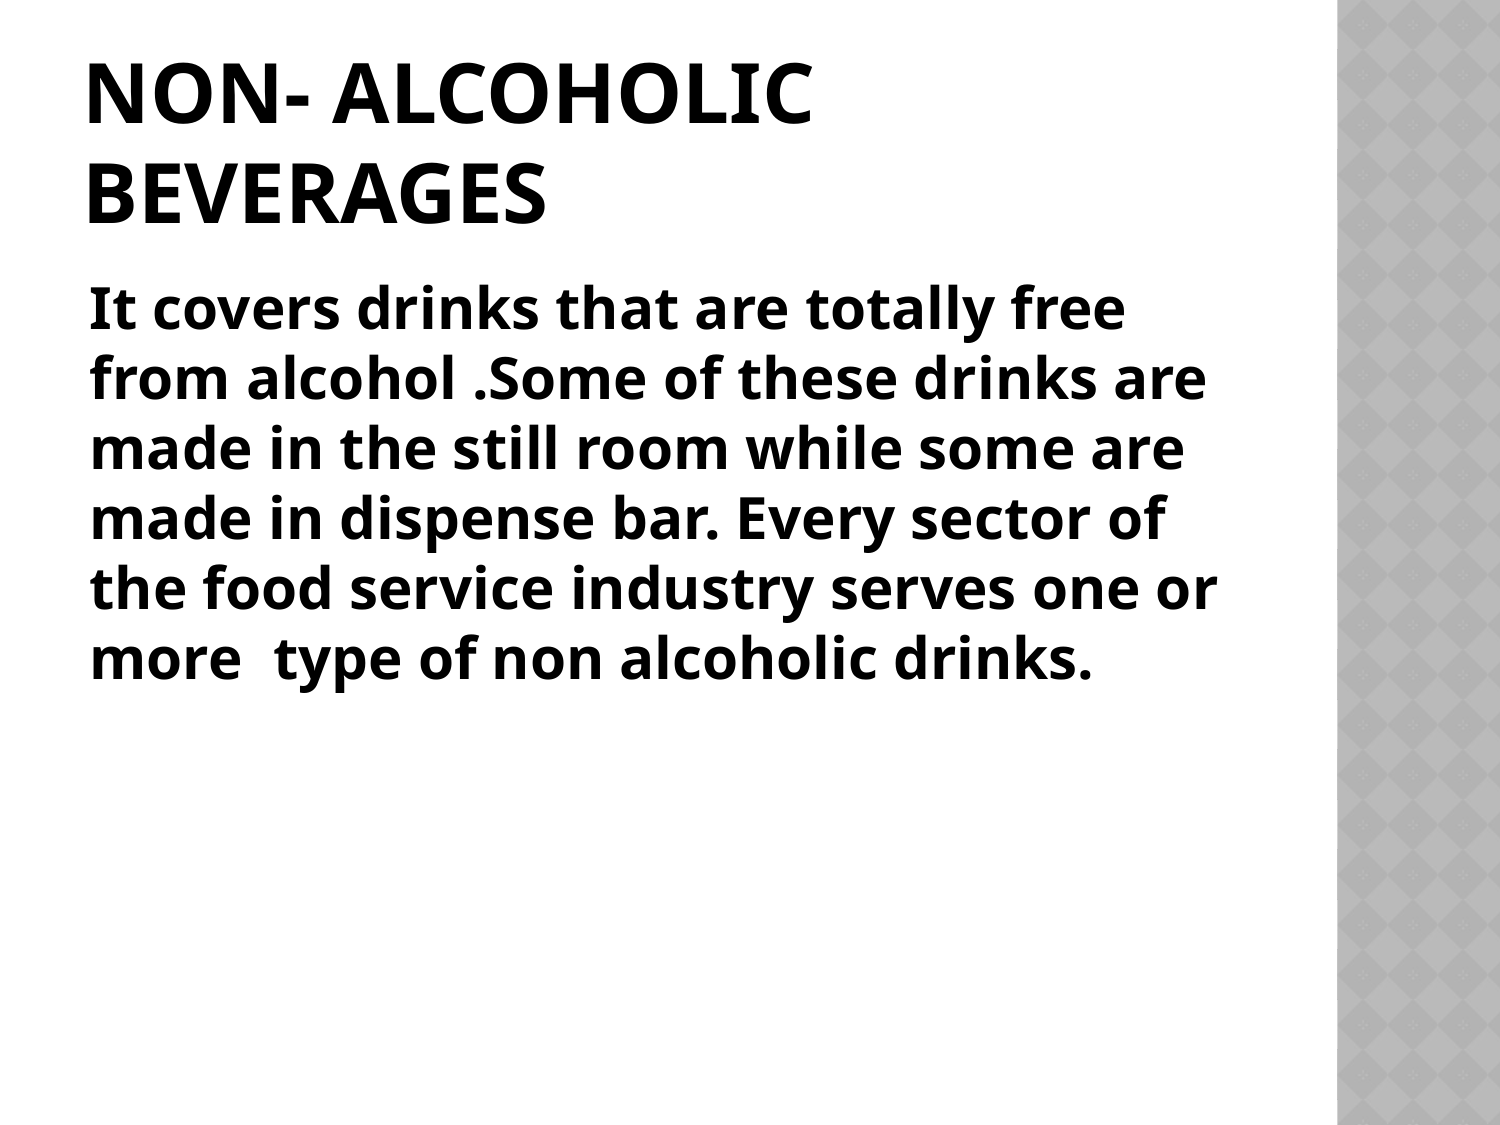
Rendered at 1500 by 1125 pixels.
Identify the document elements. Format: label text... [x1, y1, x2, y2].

list It covers drinks that are totally free from alcohol .Some of these drinks are made in the still room while some are made in dispense bar. Every sector of the food service industry serves one or more type of non alcoholic drinks. [75, 264, 1263, 1059]
title NON- ALCOHOLIC BEVERAGES [75, 52, 1263, 240]
